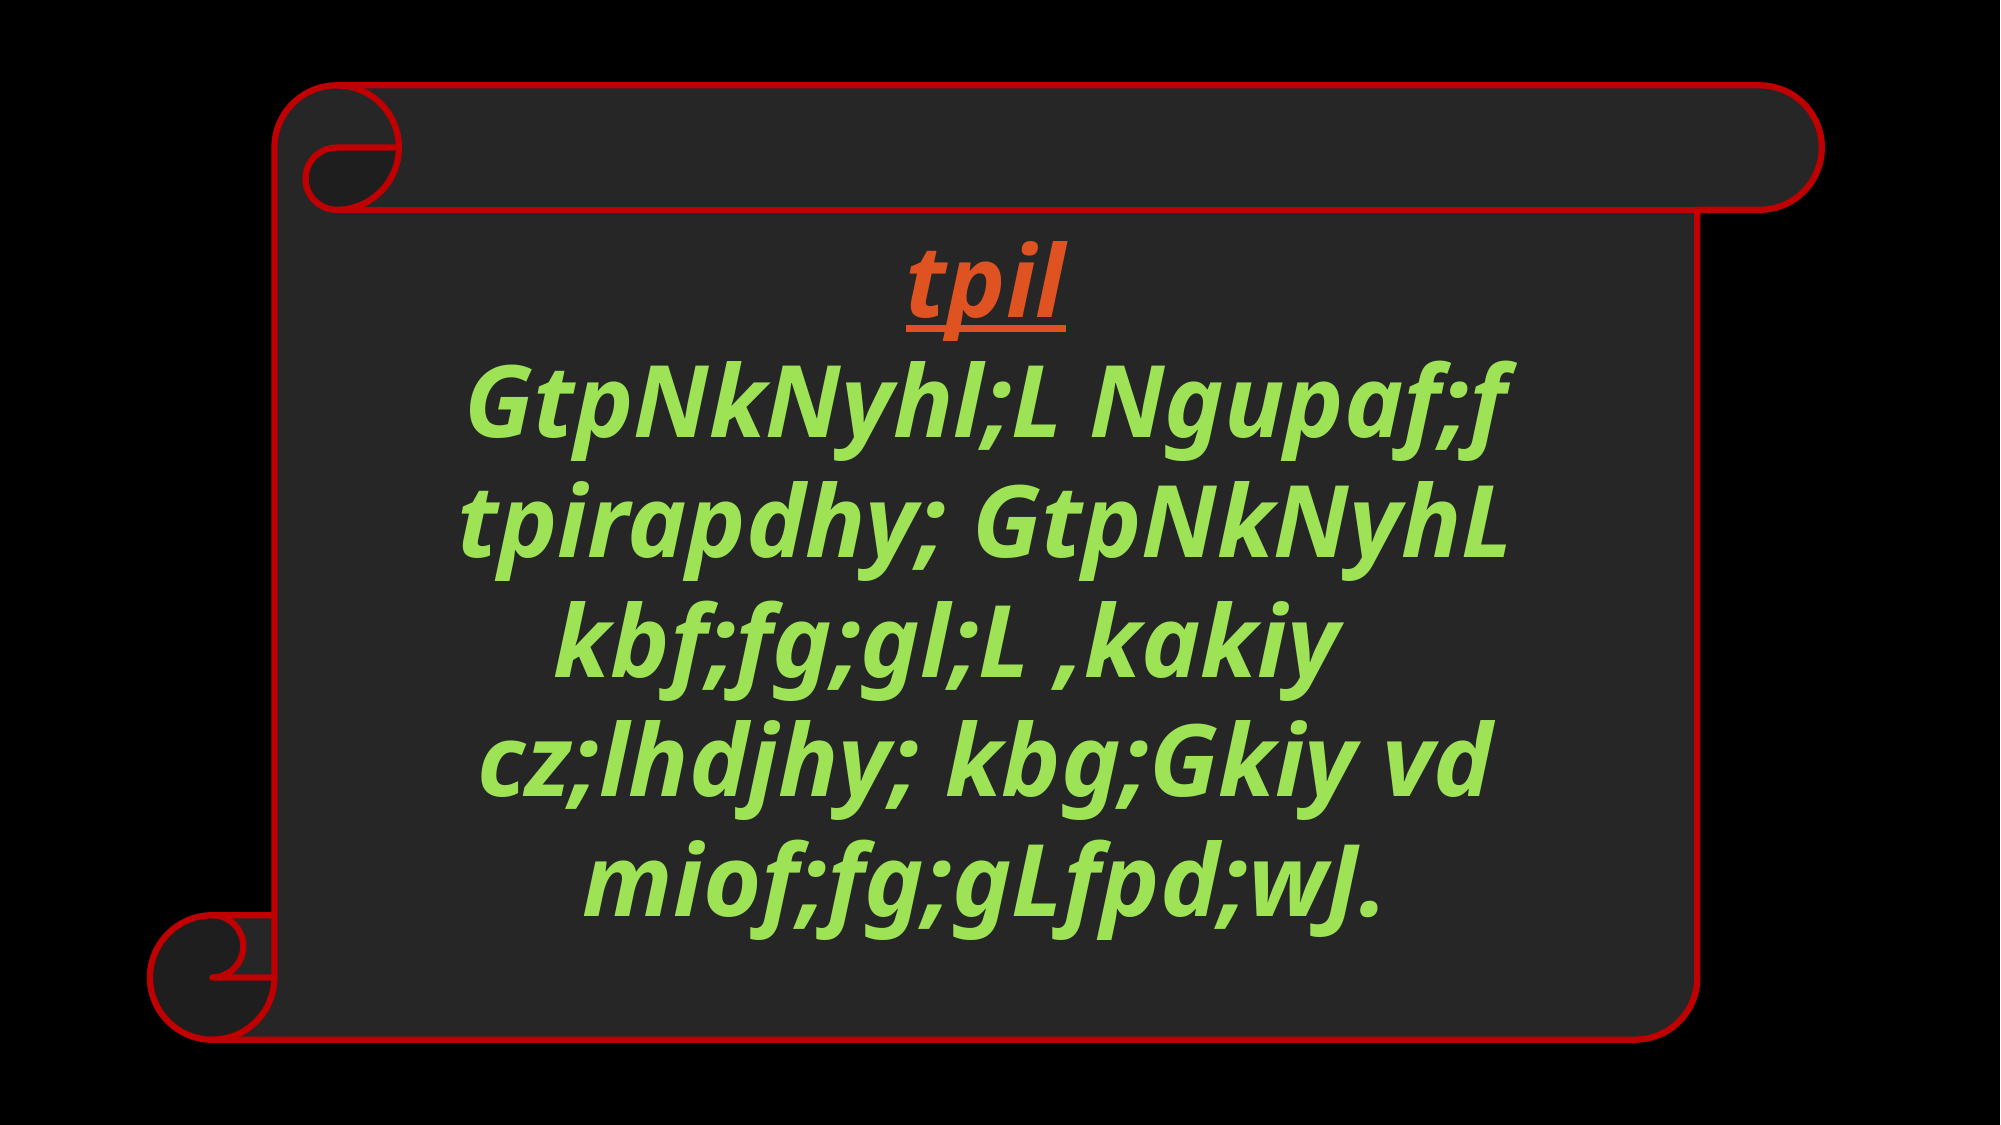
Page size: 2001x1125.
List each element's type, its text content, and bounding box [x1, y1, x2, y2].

text_box tpil GtpNkNyhl;L Ngupaf;f tpirapdhy; GtpNkNyhL kbf;fg;gl;L ,kakiy cz;lhdjhy; kbg;Gkiy vd miof;fg;gLfpd;wJ. [148, 84, 1824, 1042]
